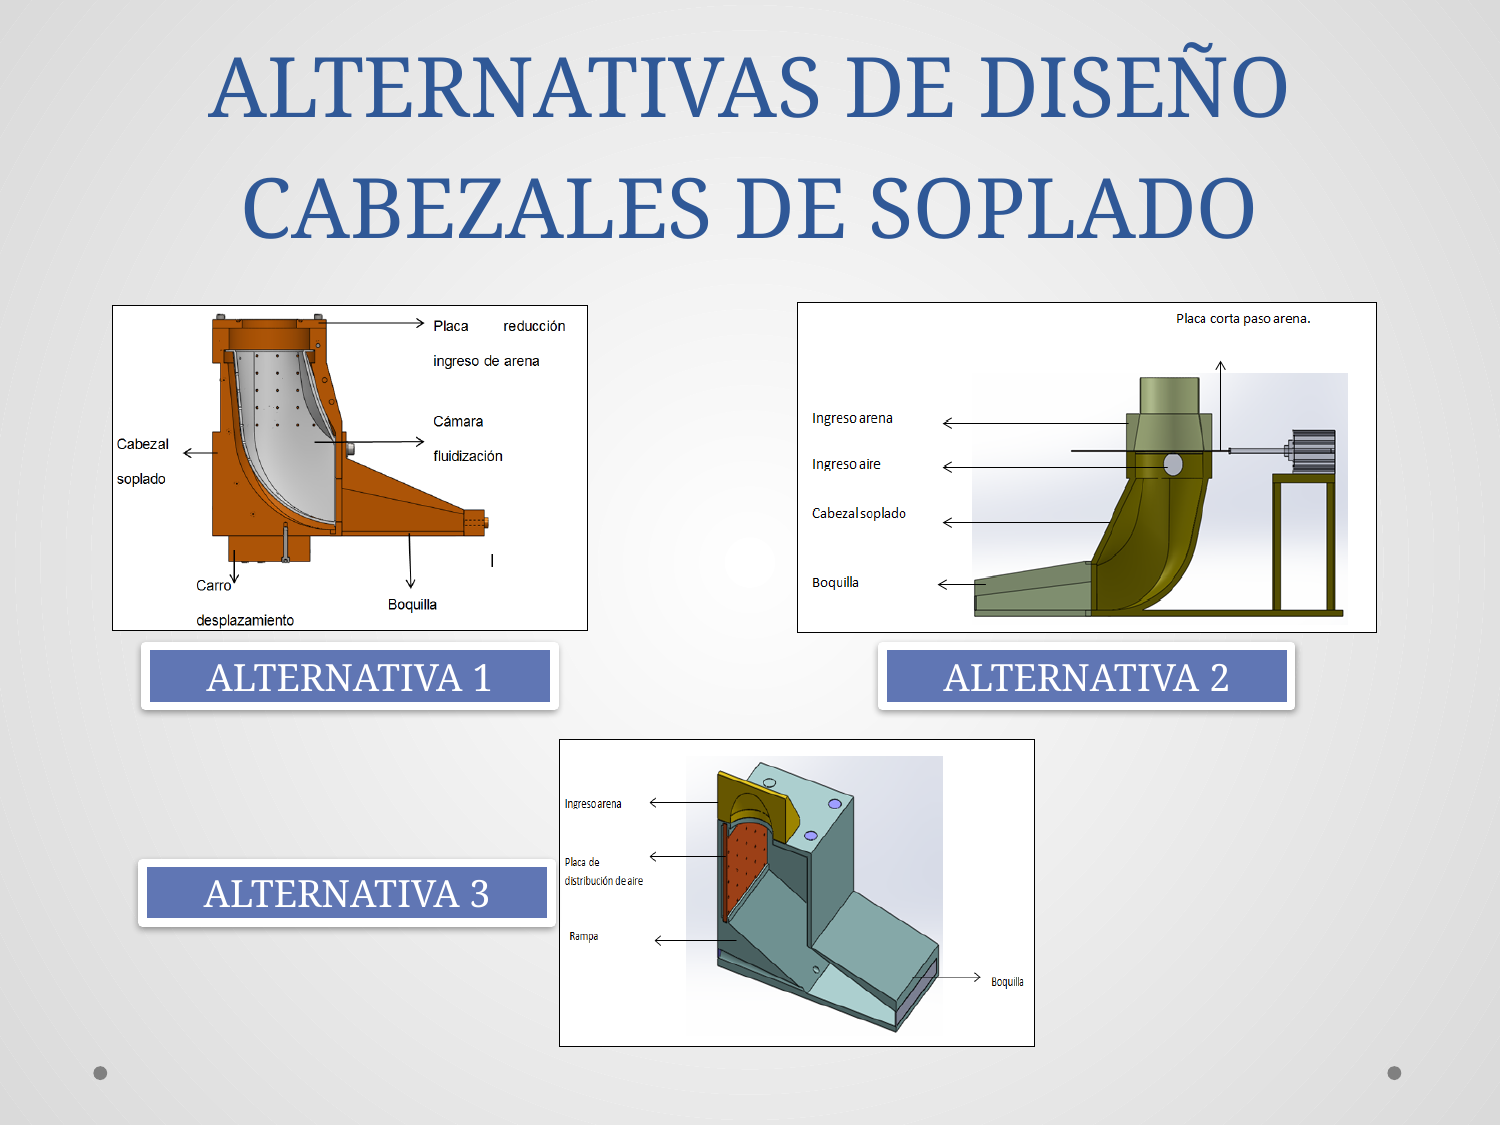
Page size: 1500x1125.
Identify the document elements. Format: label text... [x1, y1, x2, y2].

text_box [111, 304, 588, 707]
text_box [142, 739, 1035, 1047]
title ALTERNATIVAS DE DISEÑO CABEZALES DE SOPLADO [75, 0, 1425, 263]
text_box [796, 302, 1377, 707]
